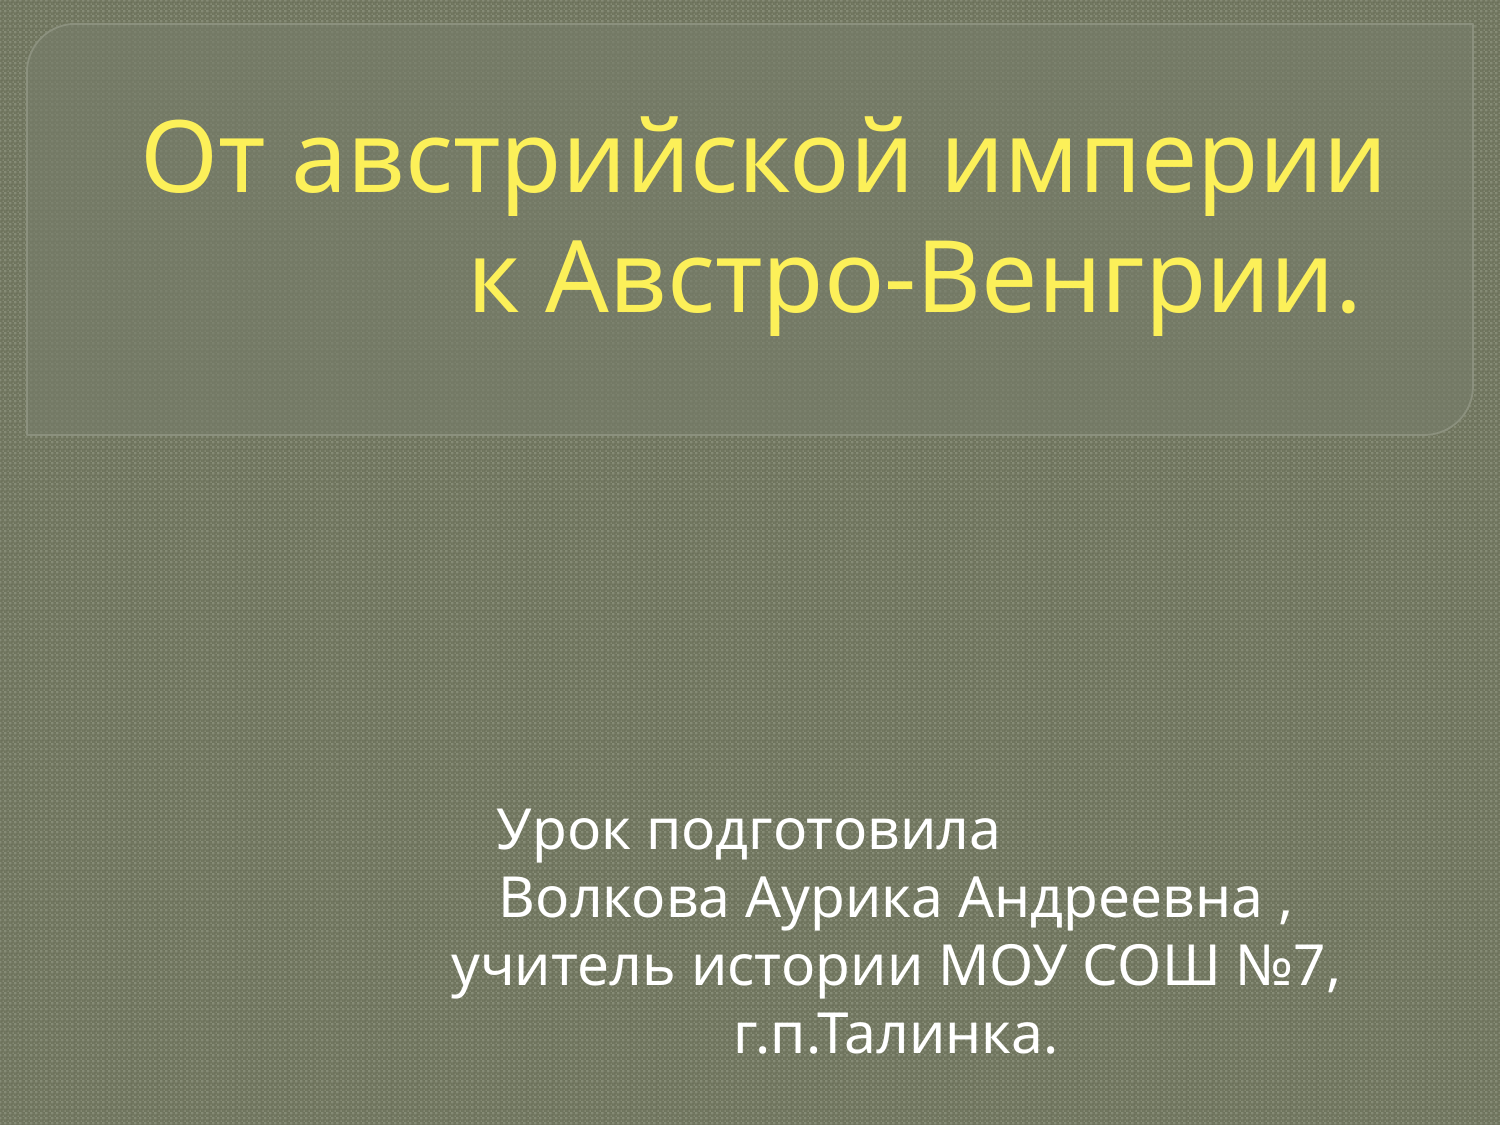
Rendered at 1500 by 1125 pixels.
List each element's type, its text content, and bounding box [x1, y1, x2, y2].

subtitle Урок подготовила Волкова Аурика Андреевна , учитель истории МОУ СОШ №7, г.п.Талинка. [374, 784, 1452, 1073]
title От австрийской империи к Австро-Венгрии. [76, 62, 1427, 340]
